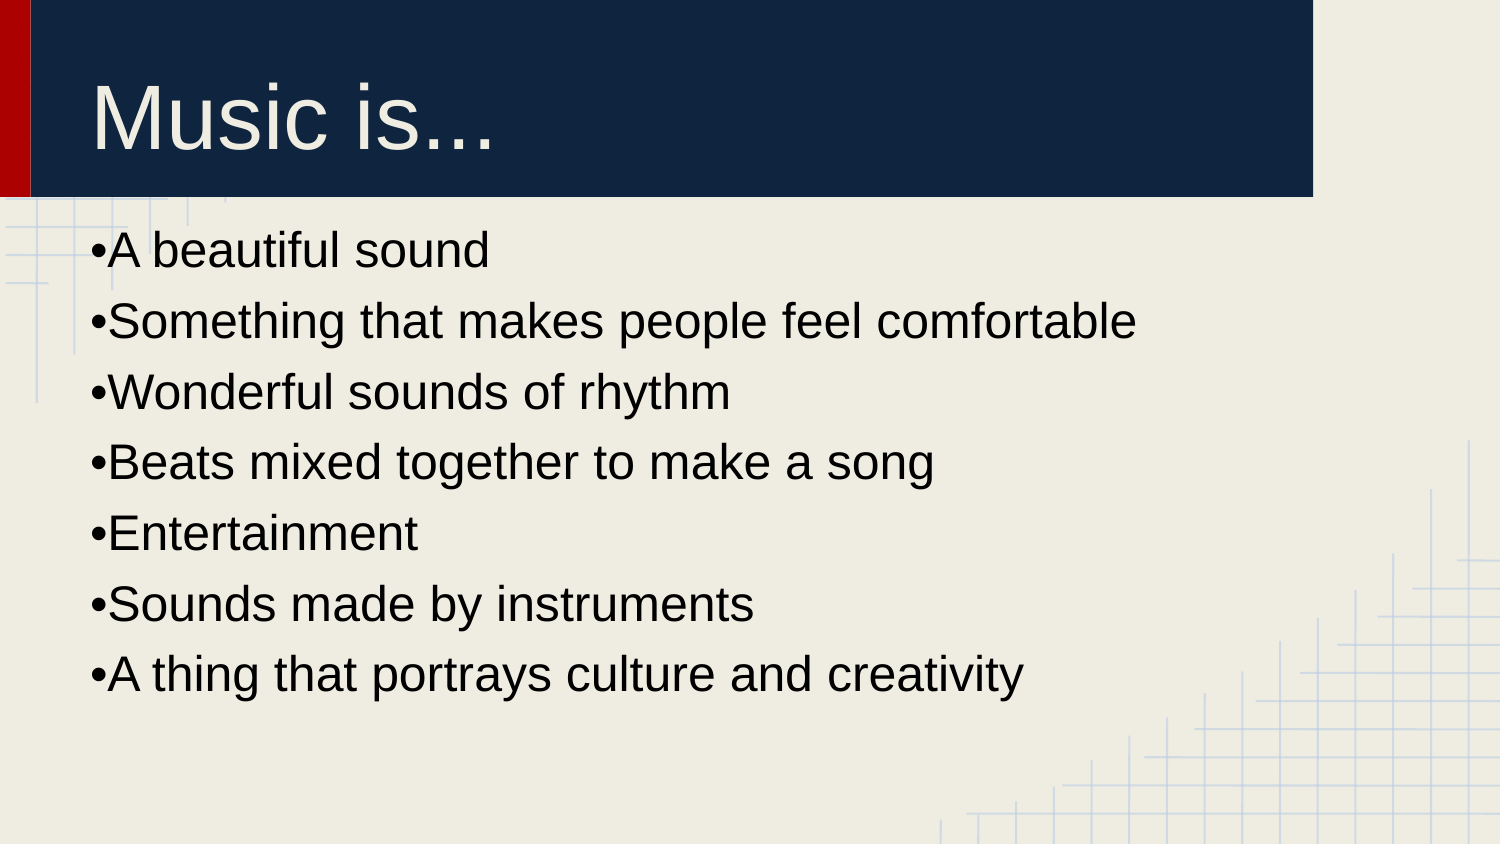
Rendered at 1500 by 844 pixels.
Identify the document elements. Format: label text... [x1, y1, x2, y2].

title Music is... [75, 16, 1276, 183]
list •A beautiful sound •Something that makes people feel comfortable •Wonderful sounds of rhythm •Beats mixed together to make a song •Entertainment •Sounds made by instruments •A thing that portrays culture and creativity [75, 209, 1425, 806]
